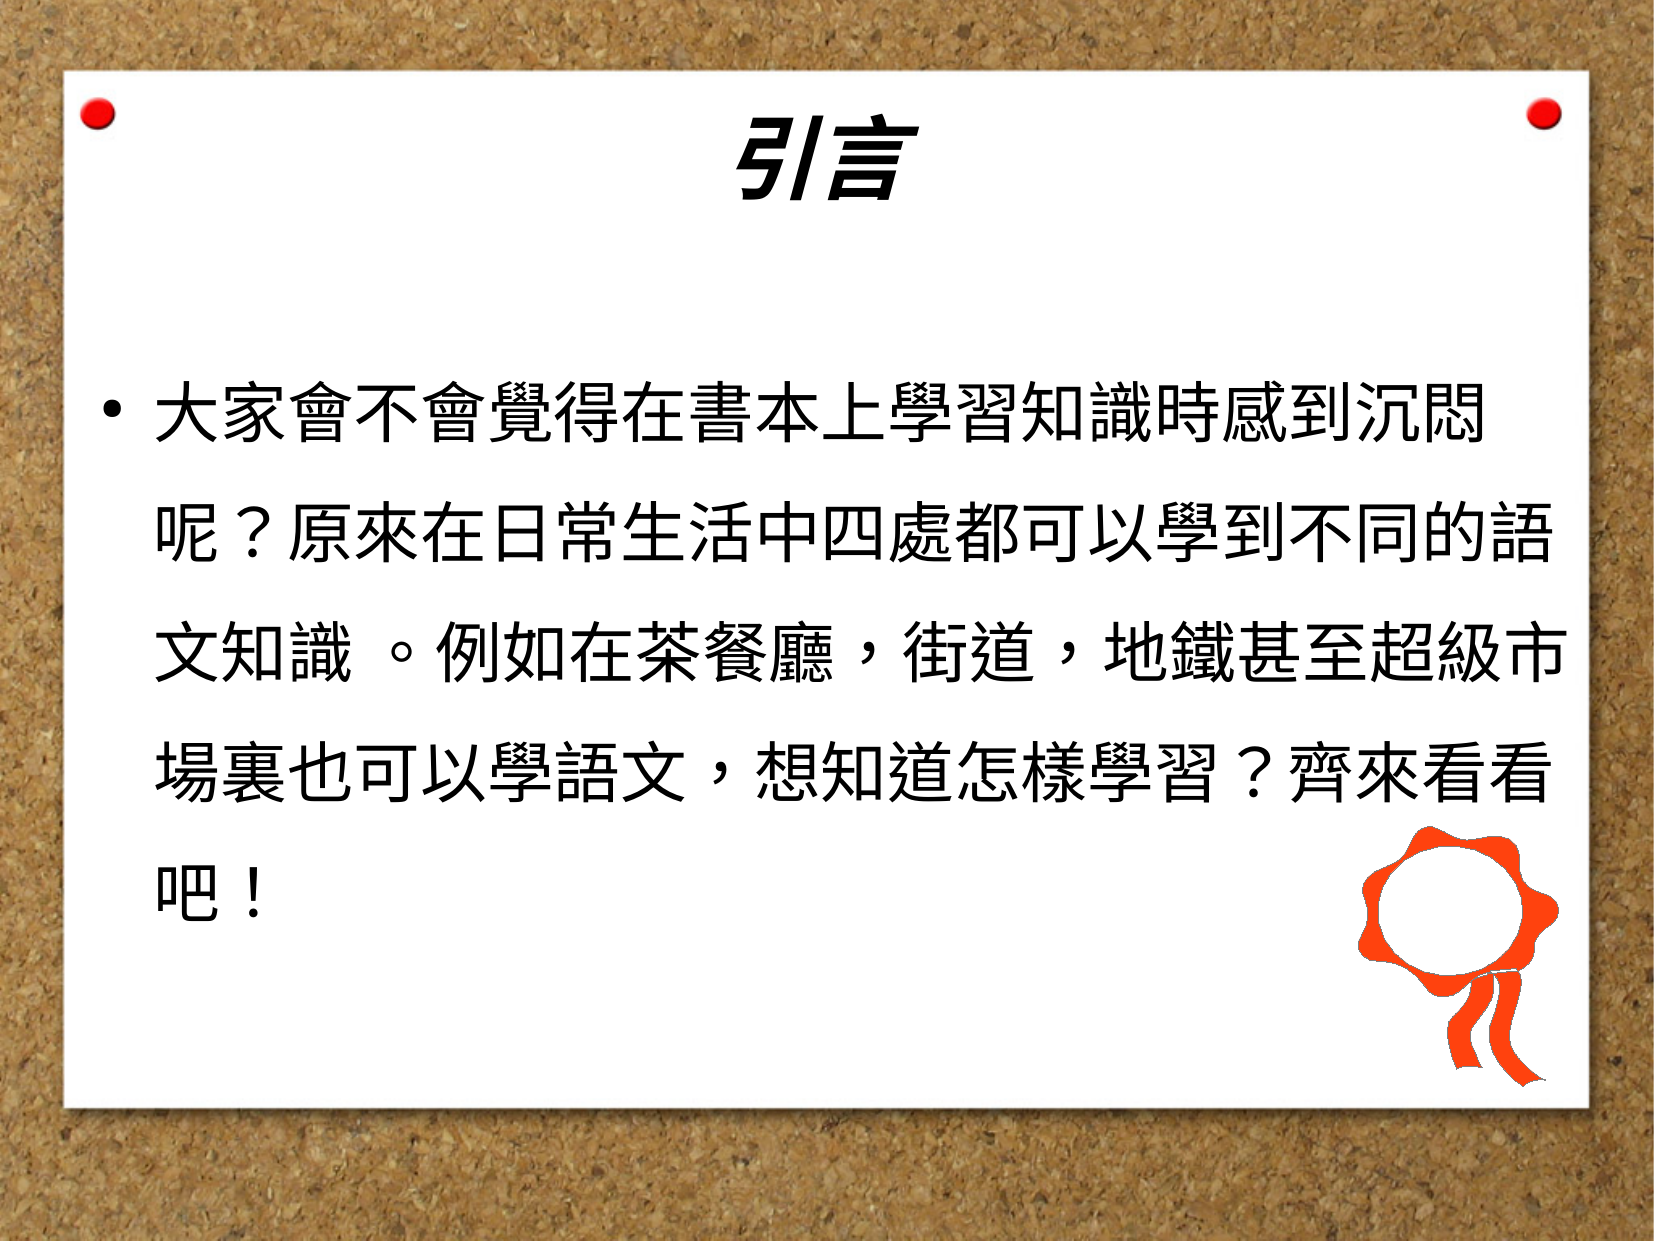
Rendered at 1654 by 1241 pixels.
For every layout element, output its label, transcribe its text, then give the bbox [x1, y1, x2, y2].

title 引言 [70, 52, 1559, 260]
list 大家會不會覺得在書本上學習知識時感到沉悶呢？原來在日常生活中四處都可以學到不同的語文知識 。例如在茶餐廳，街道，地鐵甚至超級市場裏也可以學語文，想知道怎樣學習？齊來看看吧！ [82, 330, 1571, 1040]
picture [0, 0, 1654, 1241]
text_box [1358, 826, 1559, 1087]
